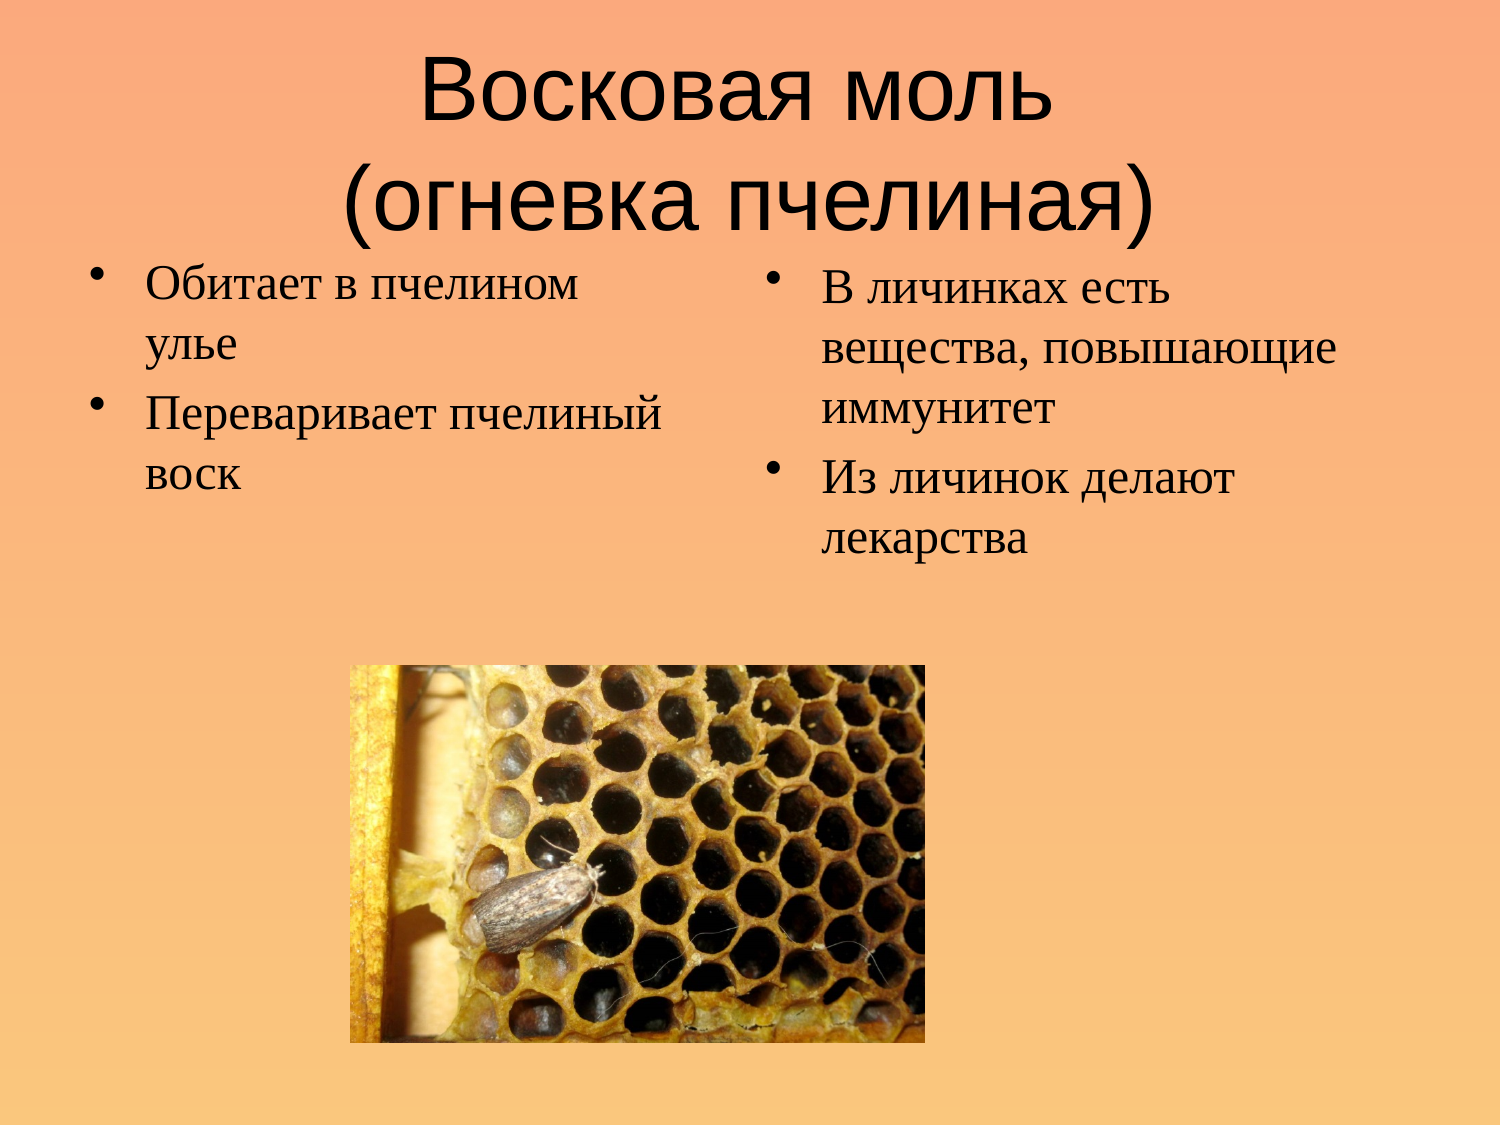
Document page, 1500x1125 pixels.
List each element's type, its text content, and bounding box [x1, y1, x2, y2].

title Восковая моль (огневка пчелиная) [75, 45, 1425, 233]
list В личинках есть вещества, повышающие иммунитет Из личинок делают лекарства [750, 245, 1400, 613]
list Обитает в пчелином улье Переваривает пчелиный воск [73, 242, 687, 610]
picture [349, 665, 926, 1043]
